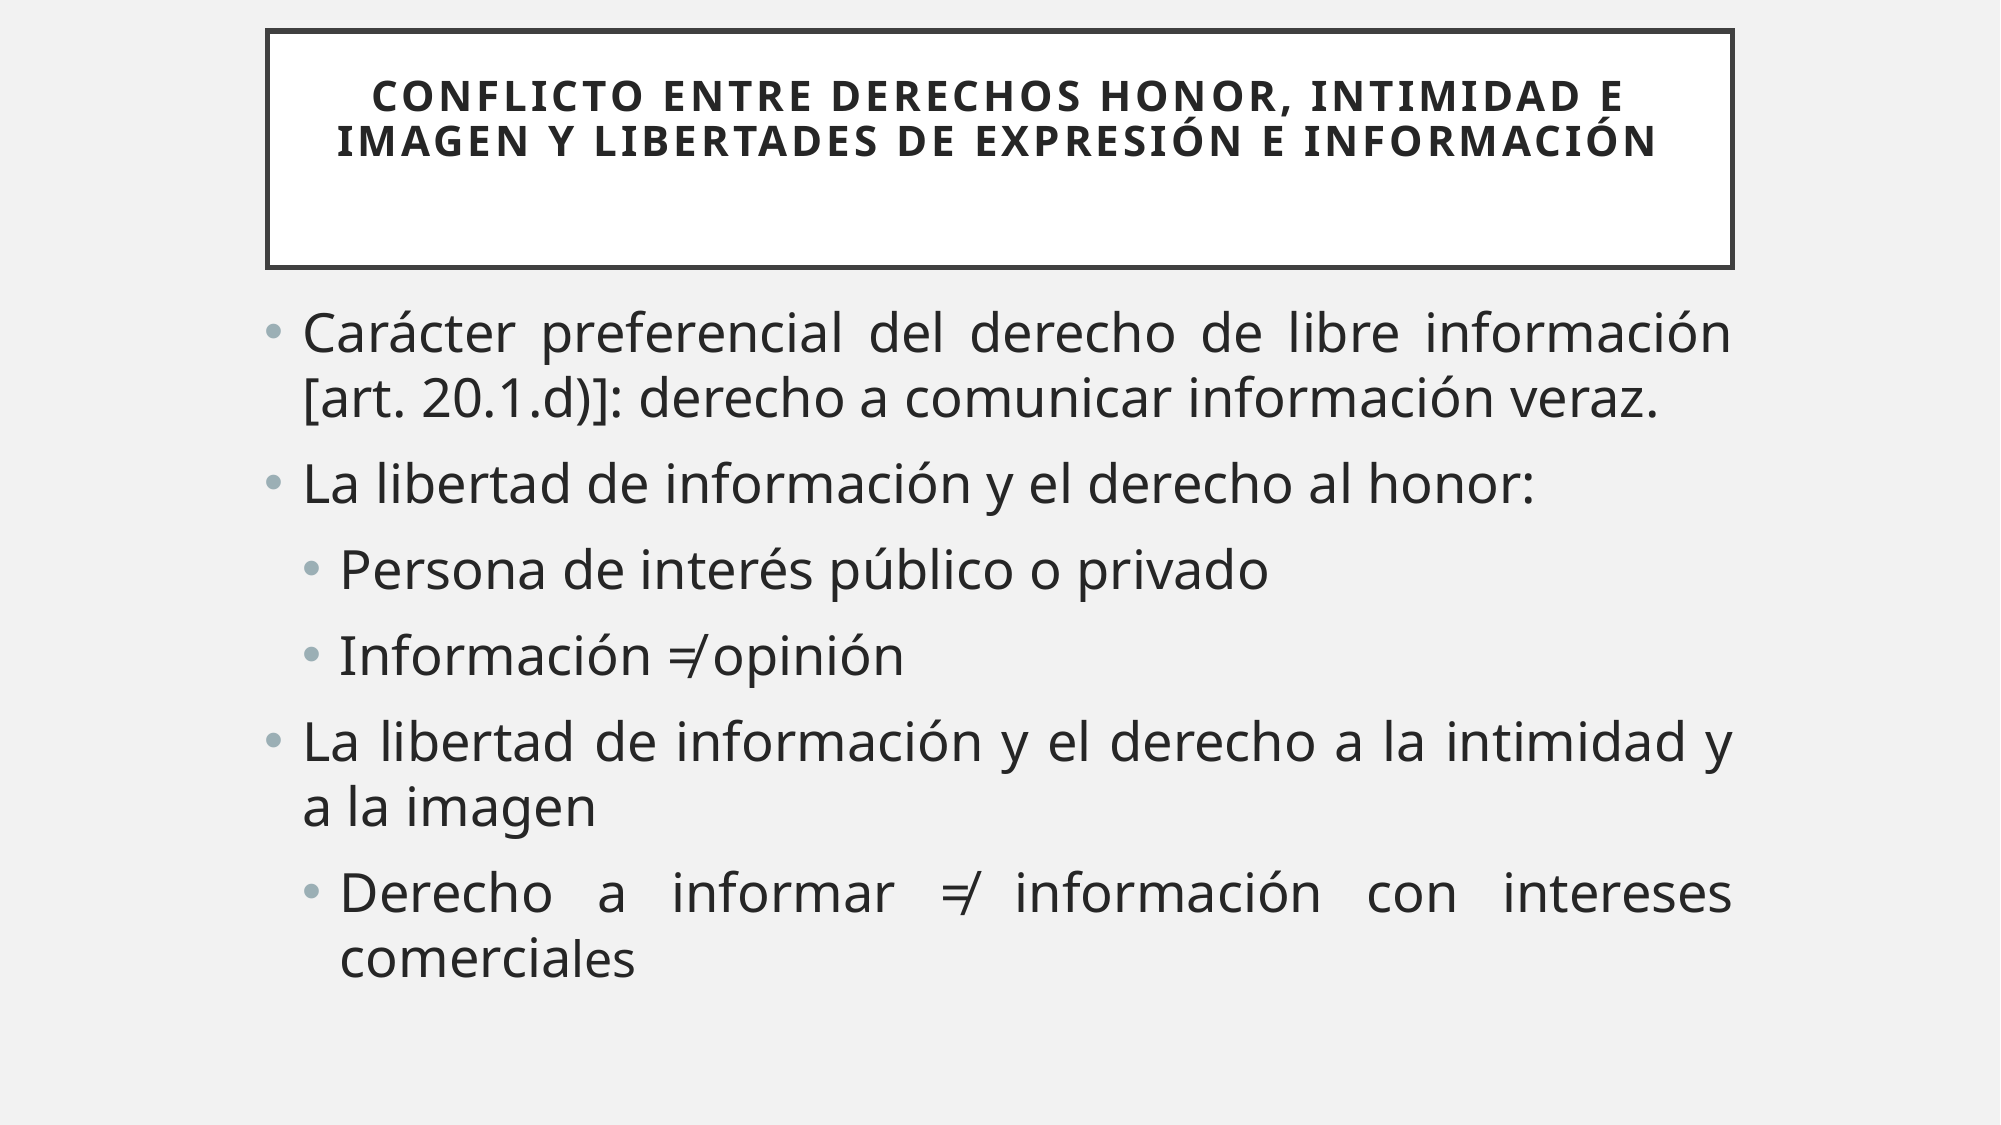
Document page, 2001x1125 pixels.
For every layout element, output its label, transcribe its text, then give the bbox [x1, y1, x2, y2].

title Conflicto entre derechos honor, intimidad e imagen y libertades de expresión e información [265, 28, 1735, 270]
list Carácter preferencial del derecho de libre información [art. 20.1.d)]: derecho a comunicar información veraz. La libertad de información y el derecho al honor: Persona de interés público o privado Información ≠ opinión La libertad de información y el derecho a la intimidad y a la imagen Derecho a informar ≠ información con intereses comerciales [249, 290, 1750, 1006]
